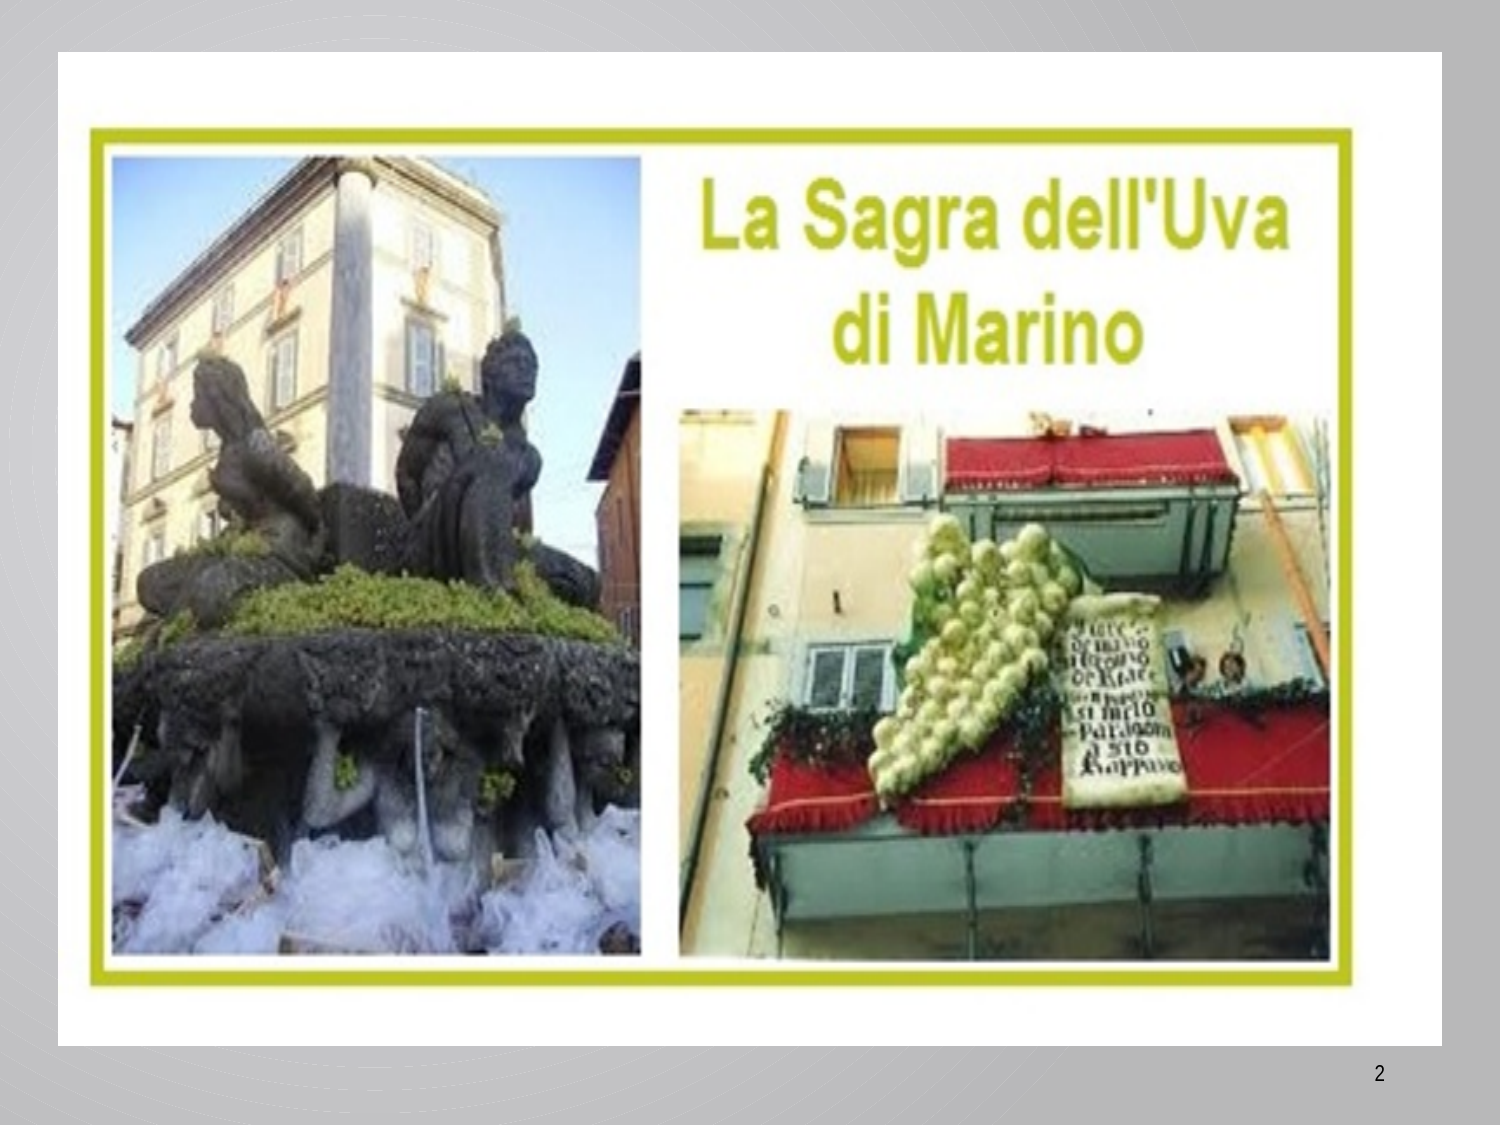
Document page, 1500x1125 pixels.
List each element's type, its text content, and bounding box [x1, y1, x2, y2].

picture [0, 0, 1500, 1046]
slide_number 2 [1237, 1056, 1400, 1103]
